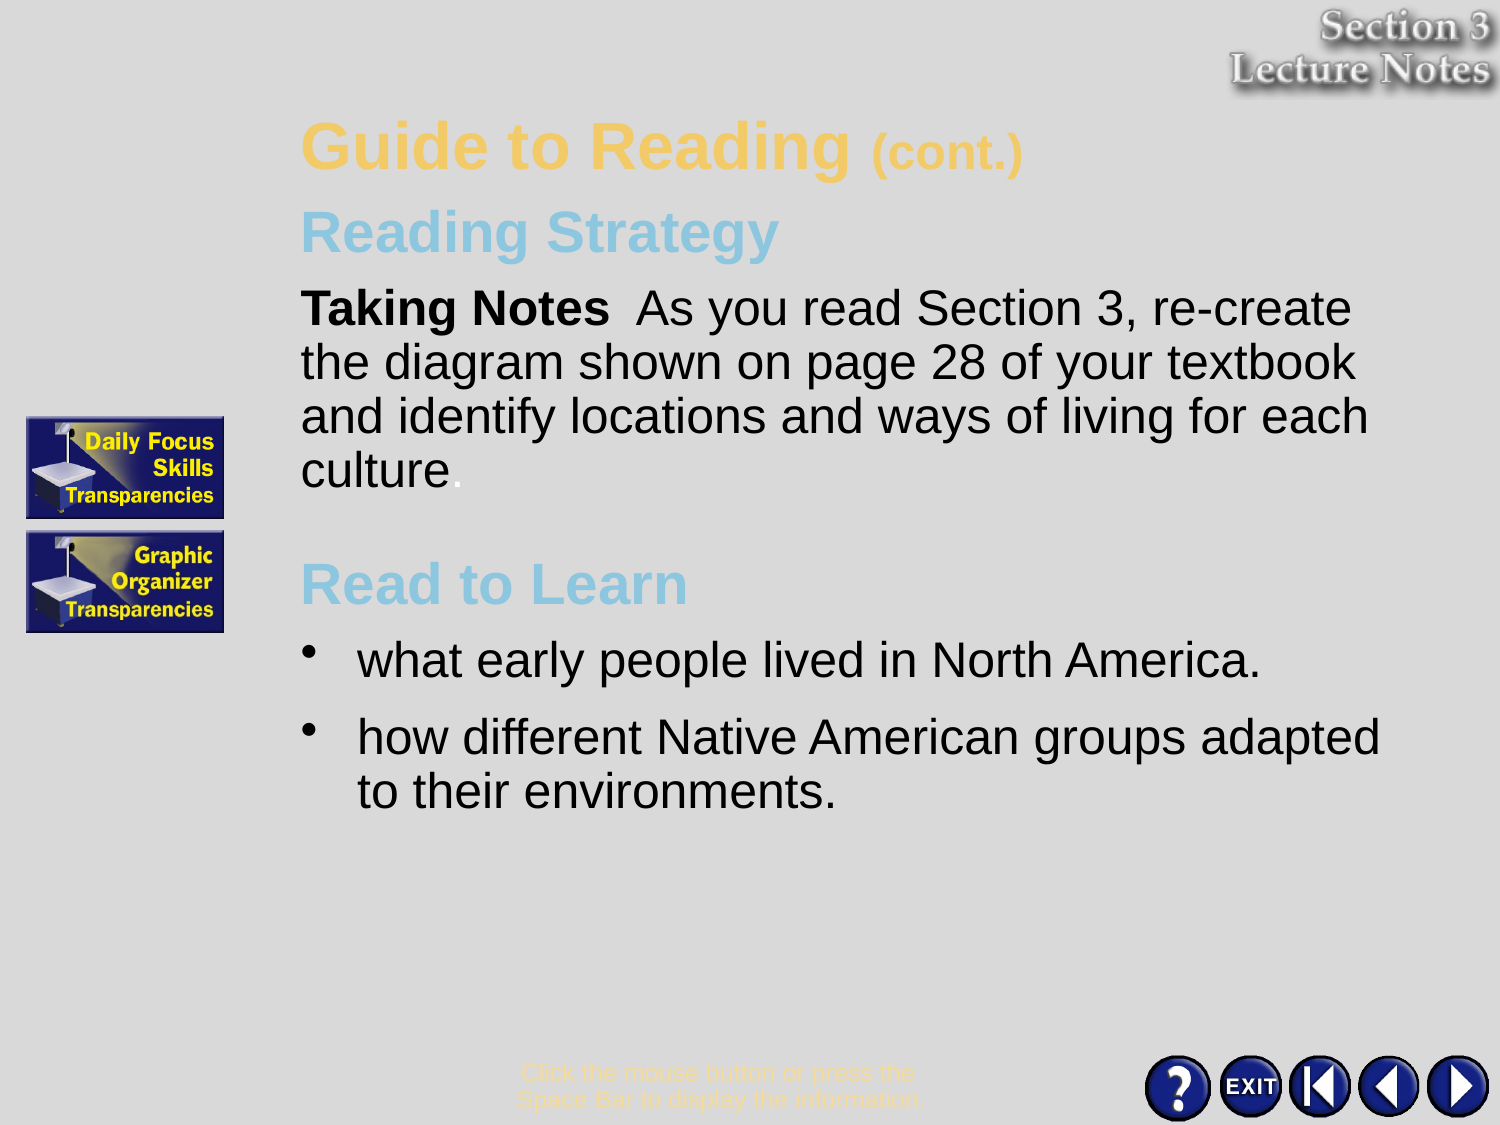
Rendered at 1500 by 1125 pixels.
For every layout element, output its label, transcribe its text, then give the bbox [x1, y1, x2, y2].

text_box what early people lived in North America. [285, 626, 1438, 696]
text_box Read to Learn [285, 546, 1457, 625]
text_box Reading Strategy [285, 194, 1457, 273]
picture [1217, 1053, 1495, 1119]
picture [26, 530, 224, 633]
picture [1098, 5, 1500, 100]
text_box how different Native American groups adapted to their environments. [285, 704, 1425, 827]
picture [1143, 1053, 1213, 1123]
text_box Taking Notes As you read Section 3, re-create the diagram shown on page 28 of your textbook and identify locations and ways of living for each culture. [285, 274, 1438, 506]
text_box Click the mouse button or press the Space Bar to display the information. [362, 1052, 1082, 1122]
text_box Guide to Reading (cont.) [285, 104, 1091, 192]
picture [26, 416, 224, 519]
